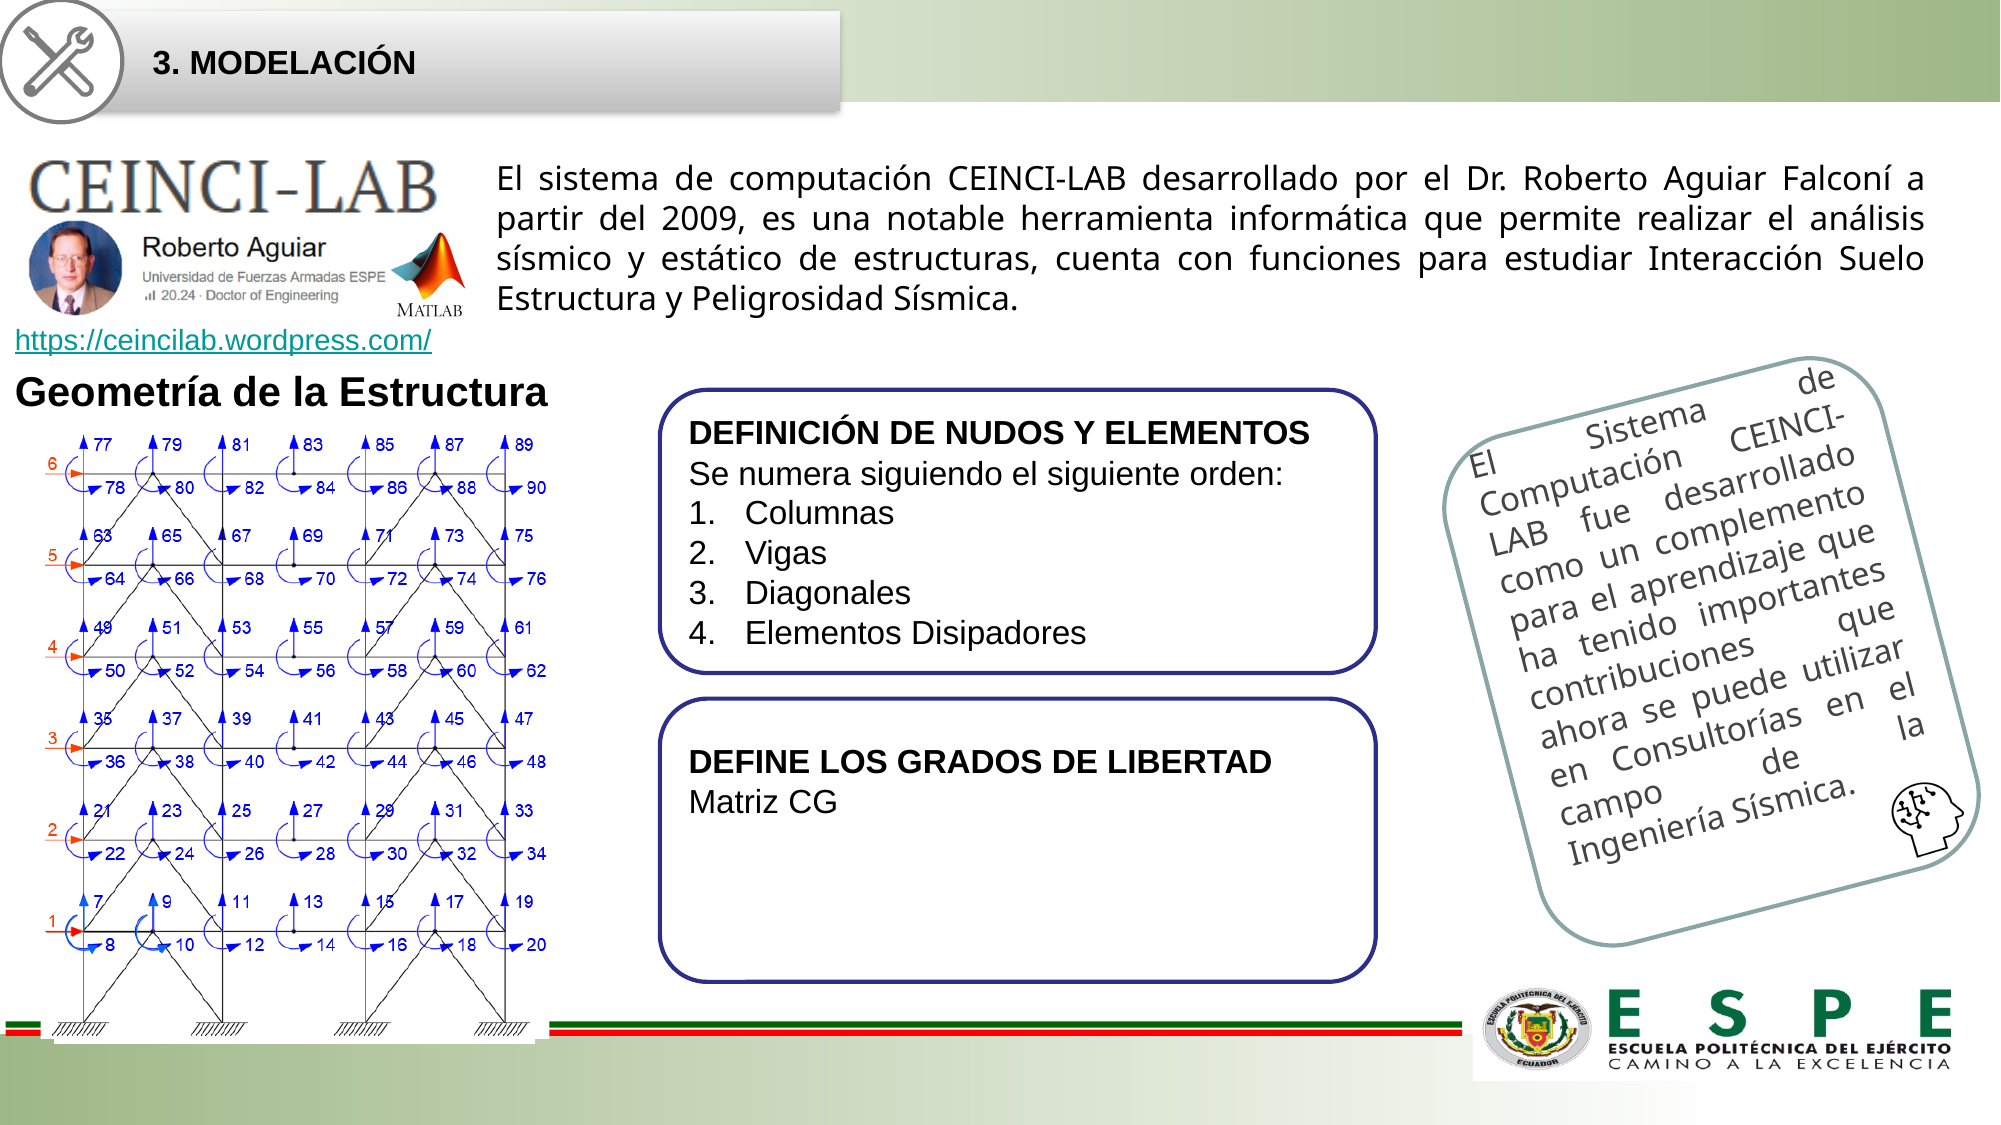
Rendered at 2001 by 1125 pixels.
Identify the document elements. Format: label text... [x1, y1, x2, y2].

picture [1978, 813, 1987, 846]
picture [18, 22, 98, 101]
text_box 3. MODELACIÓN [101, 11, 841, 111]
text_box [1485, 389, 1978, 915]
text_box https://ceincilab.wordpress.com/ [0, 314, 460, 357]
picture [1472, 976, 1977, 1081]
text_box [0, 0, 125, 125]
text_box Geometría de la Estructura [0, 357, 568, 423]
picture [40, 432, 550, 1044]
text_box DEFINICIÓN DE NUDOS Y ELEMENTOS Se numera siguiendo el siguiente orden: Columnas Vigas Diagonales Elementos Disipadores [657, 387, 1378, 676]
picture [21, 151, 467, 319]
text_box El sistema de computación CEINCI-LAB desarrollado por el Dr. Roberto Aguiar Falconí a partir del 2009, es una notable herramienta informática que permite realizar el análisis sísmico y estático de estructuras, cuenta con funciones para estudiar Interacción Suelo Estructura y Peligrosidad Sísmica. [481, 149, 1943, 325]
